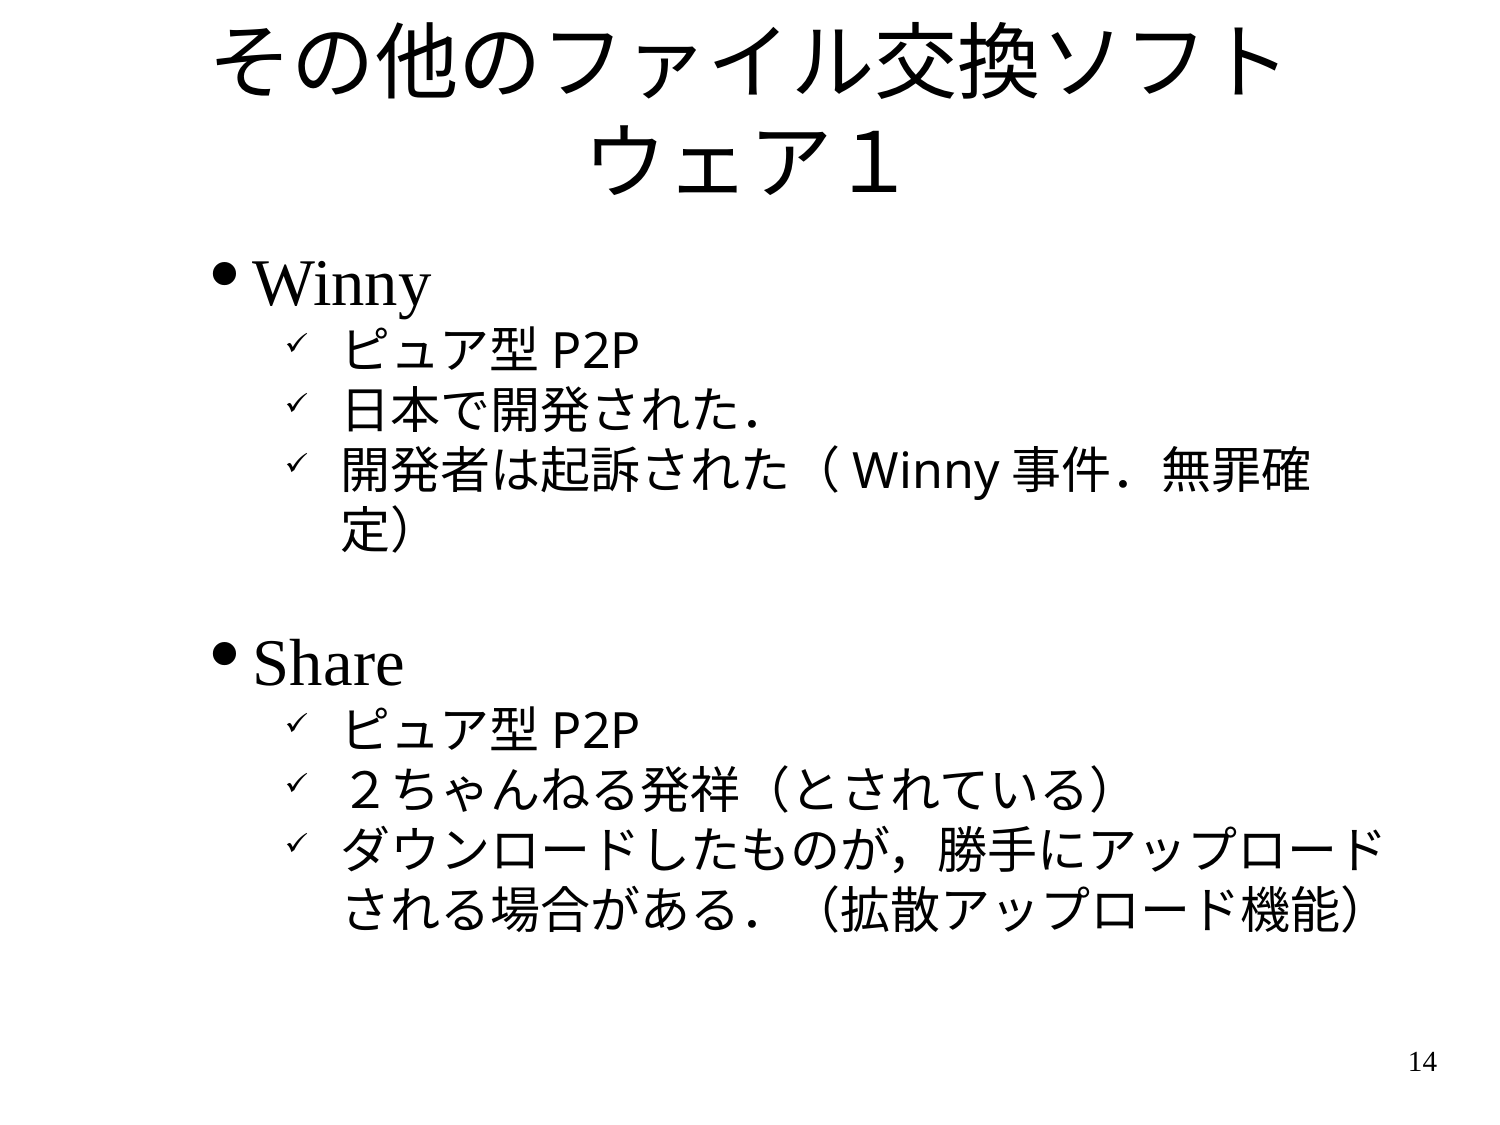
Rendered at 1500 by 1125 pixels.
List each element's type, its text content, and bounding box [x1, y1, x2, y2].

slide_number 14 [1139, 1034, 1453, 1111]
text_box Winny ピュア型P2P 日本で開発された． 開発者は起訴された（Winny事件．無罪確定） Share ピュア型P2P ２ちゃんねる発祥（とされている） ダウンロードしたものが，勝手にアップロードされる場合がある．（拡散アップロード機能） [194, 231, 1424, 1067]
title その他のファイル交換ソフトウェア１ [111, 30, 1388, 188]
